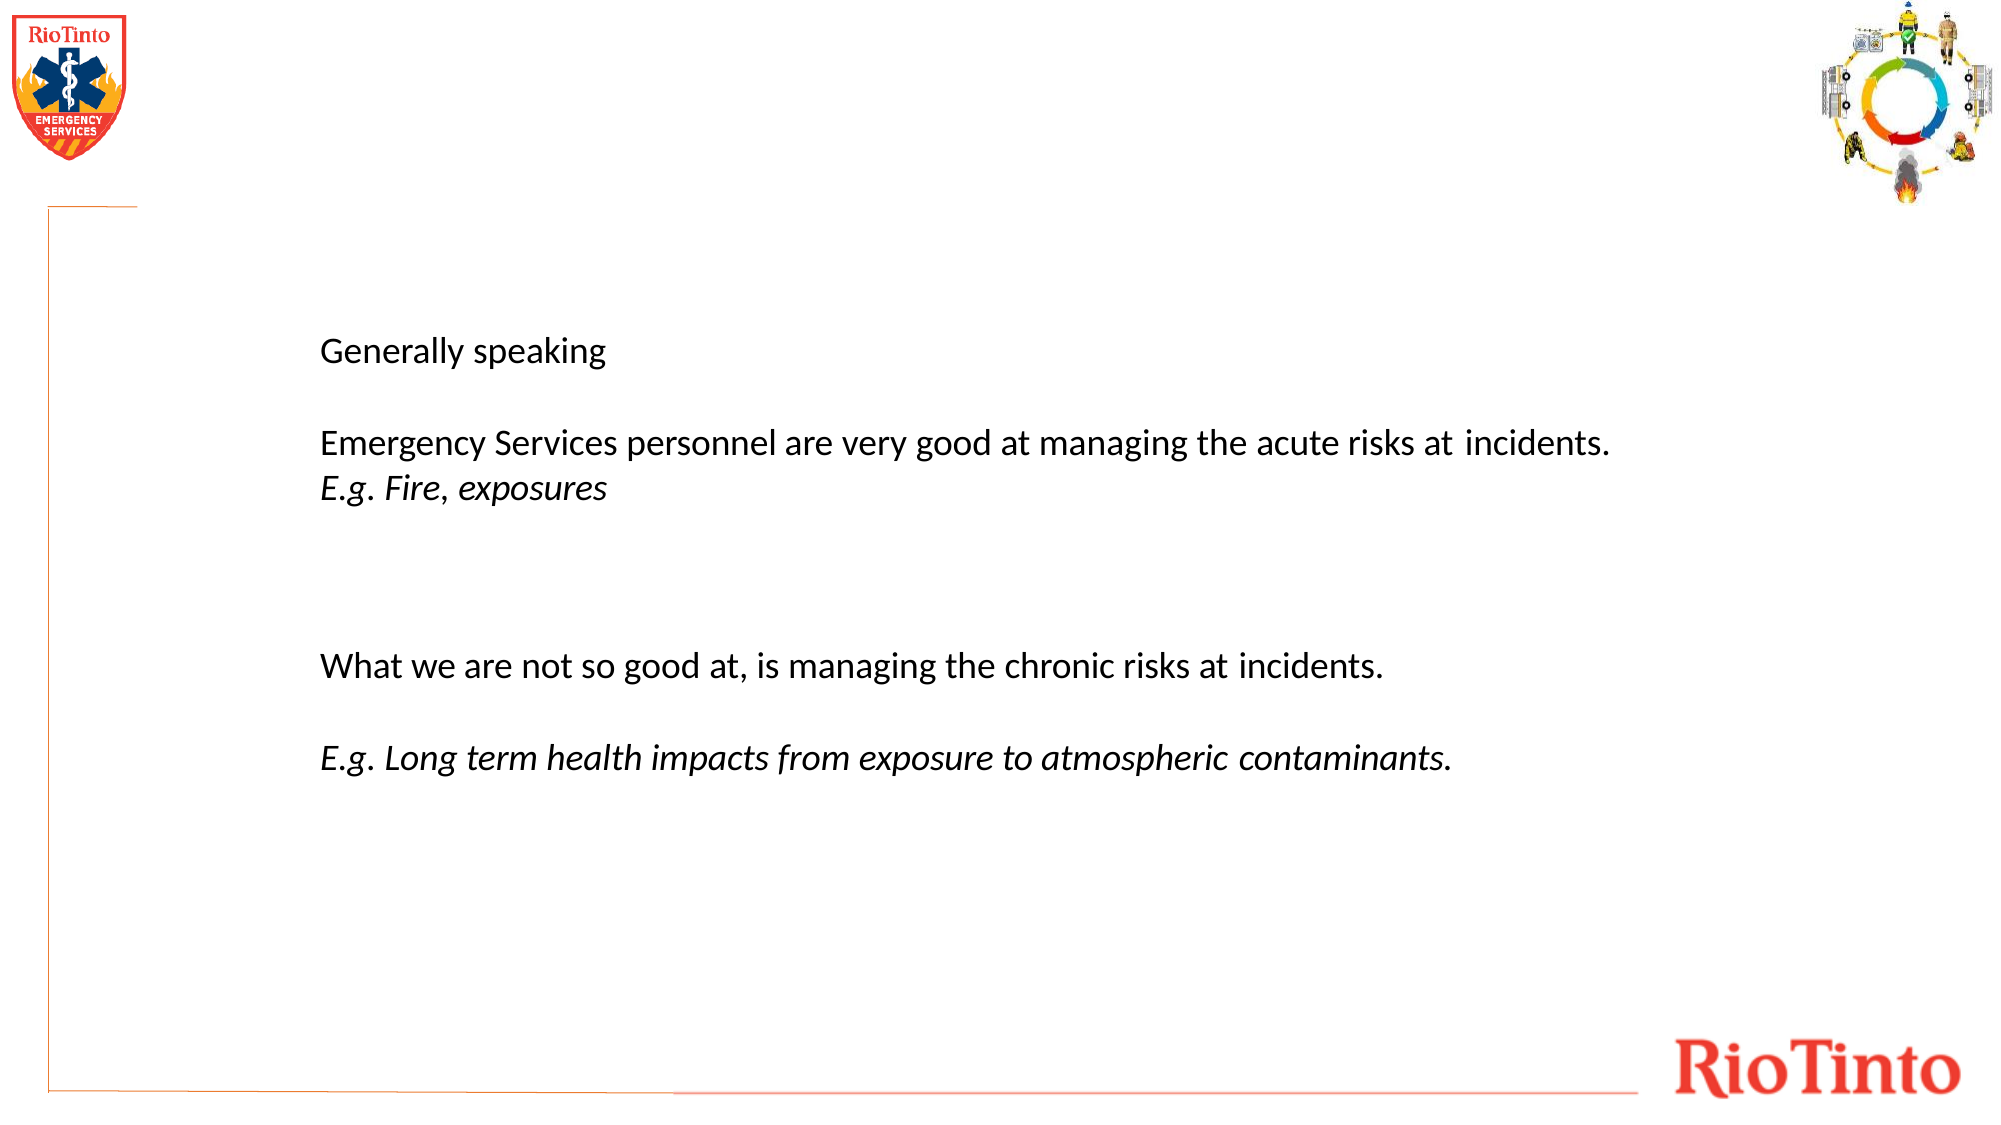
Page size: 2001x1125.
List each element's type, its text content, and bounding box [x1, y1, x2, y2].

text_box [6, 11, 132, 161]
text_box [673, 1006, 2000, 1118]
text_box Generally speaking Emergency Services personnel are very good at managing the acute risks at incidents. E.g. Fire, exposures [318, 326, 1621, 509]
text_box [1815, 0, 2000, 206]
text_box What we are not so good at, is managing the chronic risks at incidents. E.g. Long term health impacts from exposure to atmospheric contaminants. [318, 641, 1466, 779]
